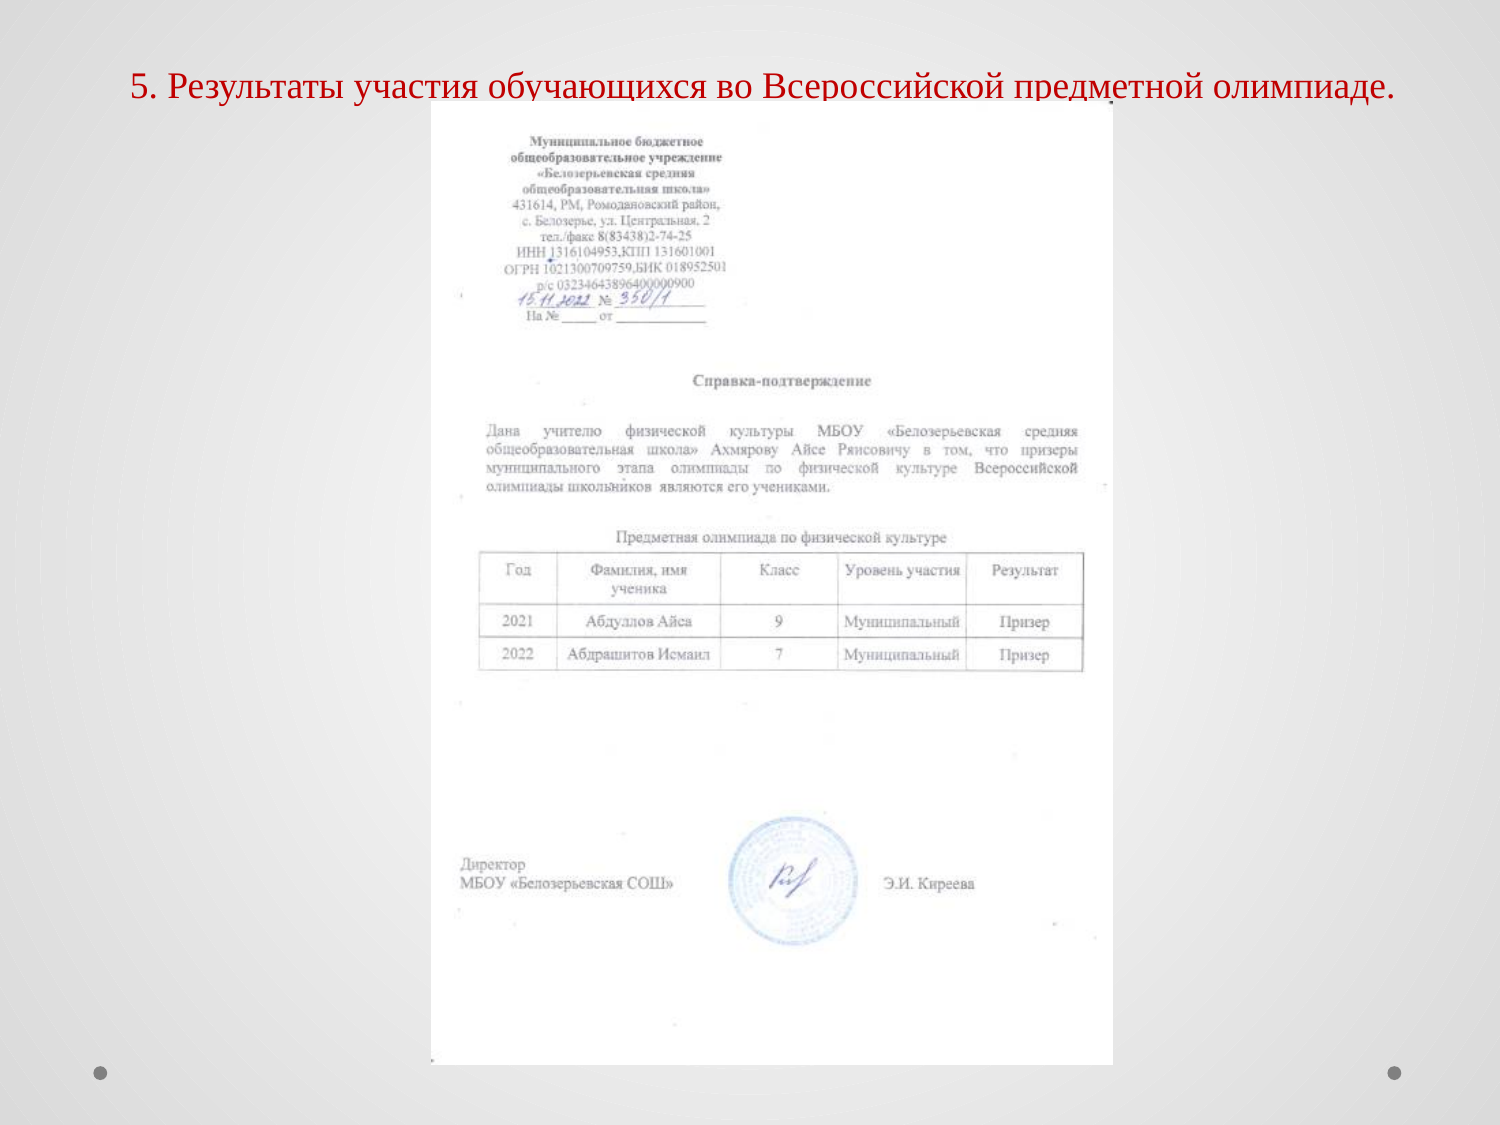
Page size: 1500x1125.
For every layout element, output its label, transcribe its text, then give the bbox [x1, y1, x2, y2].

title 5. Результаты участия обучающихся во Всероссийской предметной олимпиаде. [88, 26, 1439, 114]
picture [430, 101, 1113, 1066]
